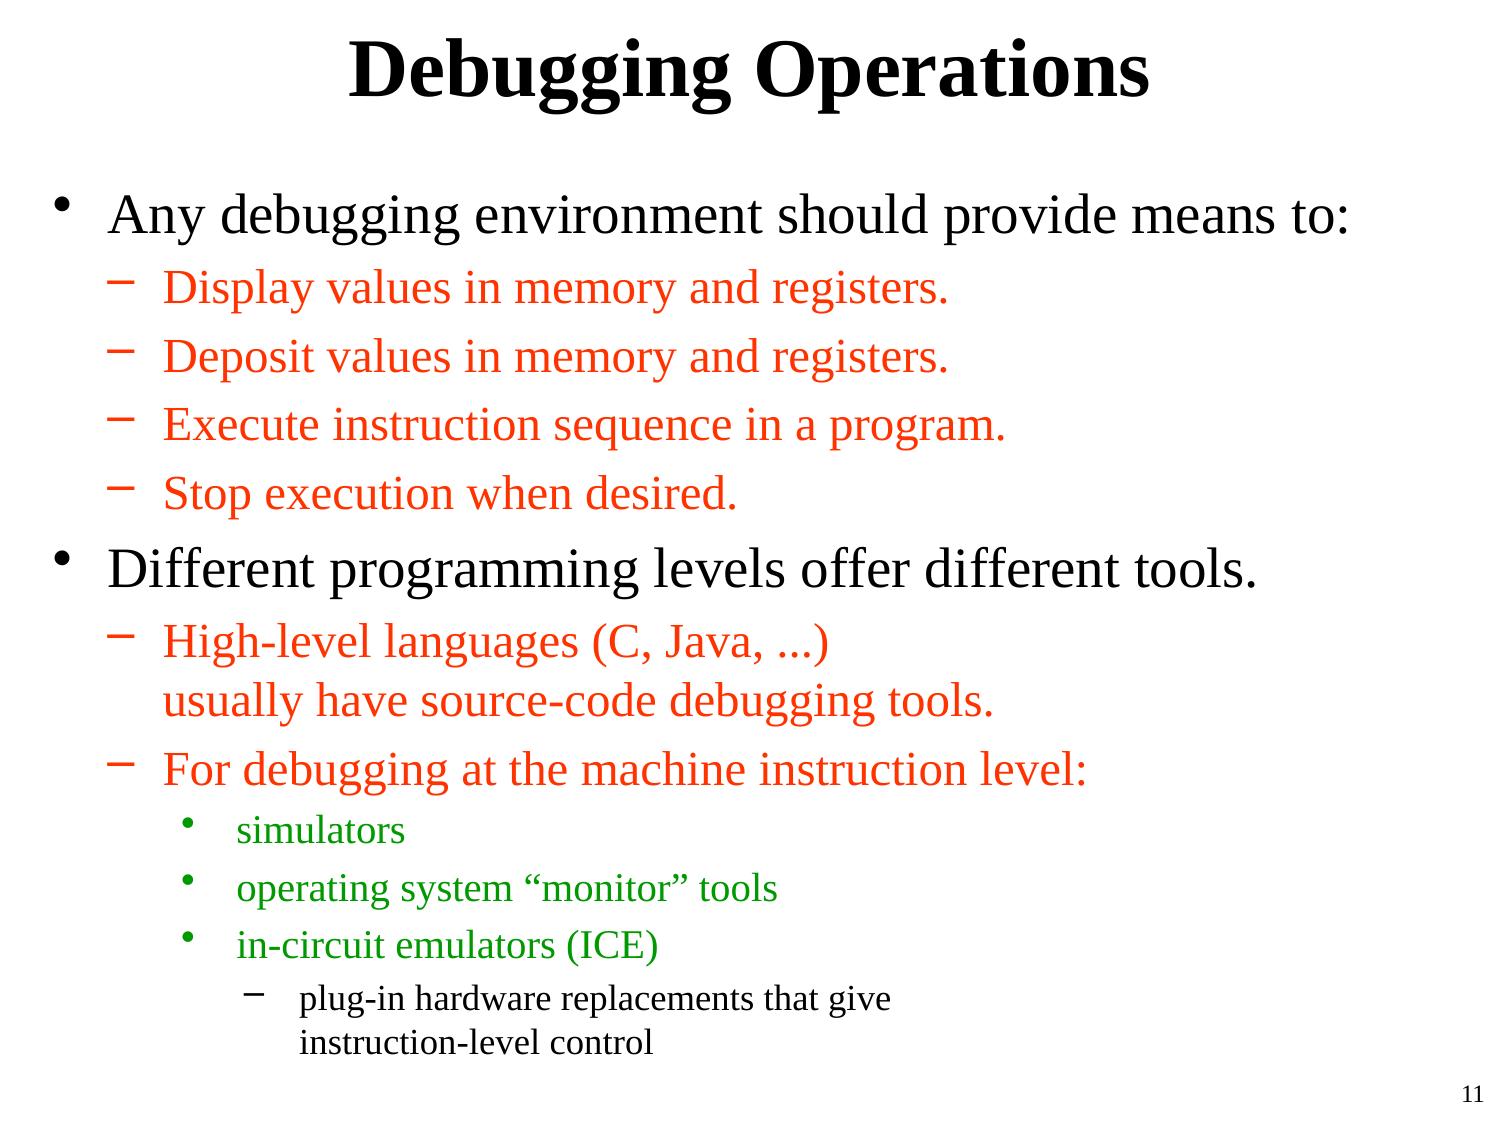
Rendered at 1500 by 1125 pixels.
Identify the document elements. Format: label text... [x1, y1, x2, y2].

title Debugging Operations [0, 0, 1500, 126]
slide_number 11 [1186, 1069, 1500, 1125]
list Any debugging environment should provide means to: Display values in memory and registers. Deposit values in memory and registers. Execute instruction sequence in a program. Stop execution when desired. Different programming levels offer different tools. High-level languages (C, Java, ...) usually have source-code debugging tools. For debugging at the machine instruction level: simulators operating system “monitor” tools in-circuit emulators (ICE) plug-in hardware replacements that give instruction-level control [37, 168, 1463, 1071]
